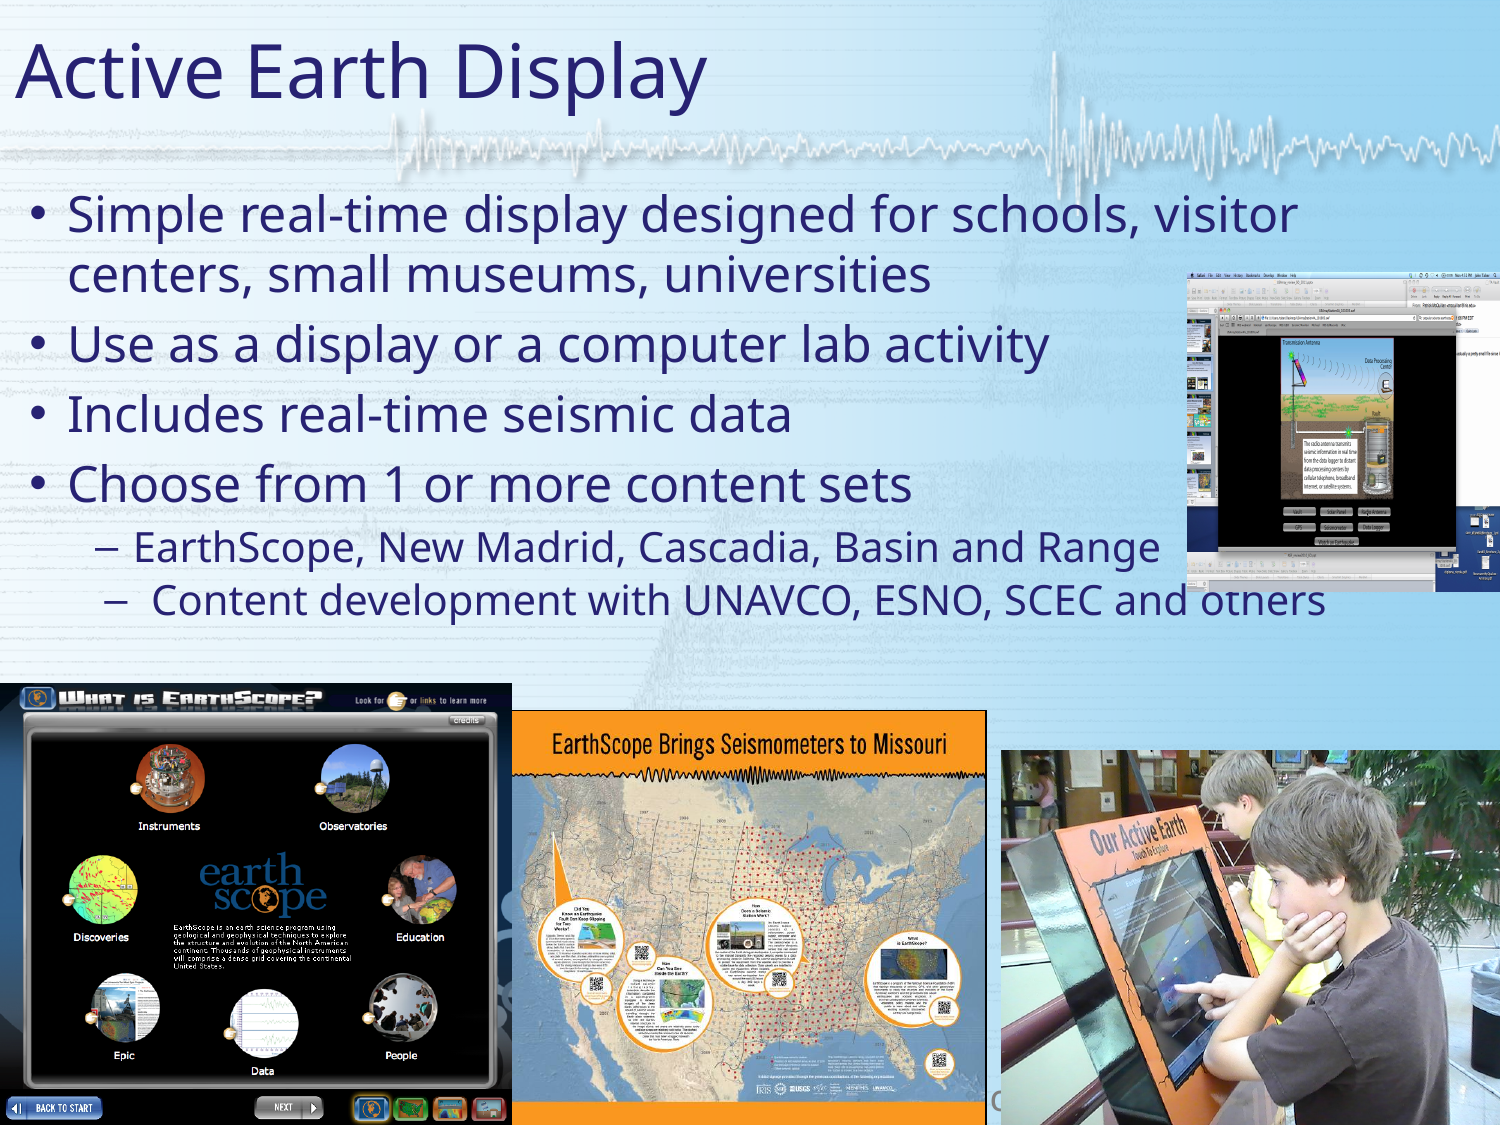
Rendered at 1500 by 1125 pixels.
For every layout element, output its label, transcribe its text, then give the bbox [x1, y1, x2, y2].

title Active Earth Display [0, 12, 1300, 125]
list Simple real-time display designed for schools, visitor centers, small museums, universities Use as a display or a computer lab activity Includes real-time seismic data Choose from 1 or more content sets EarthScope, New Madrid, Cascadia, Basin and Range Content development with UNAVCO, ESNO, SCEC and others [14, 174, 1465, 733]
picture [0, 0, 1500, 1125]
